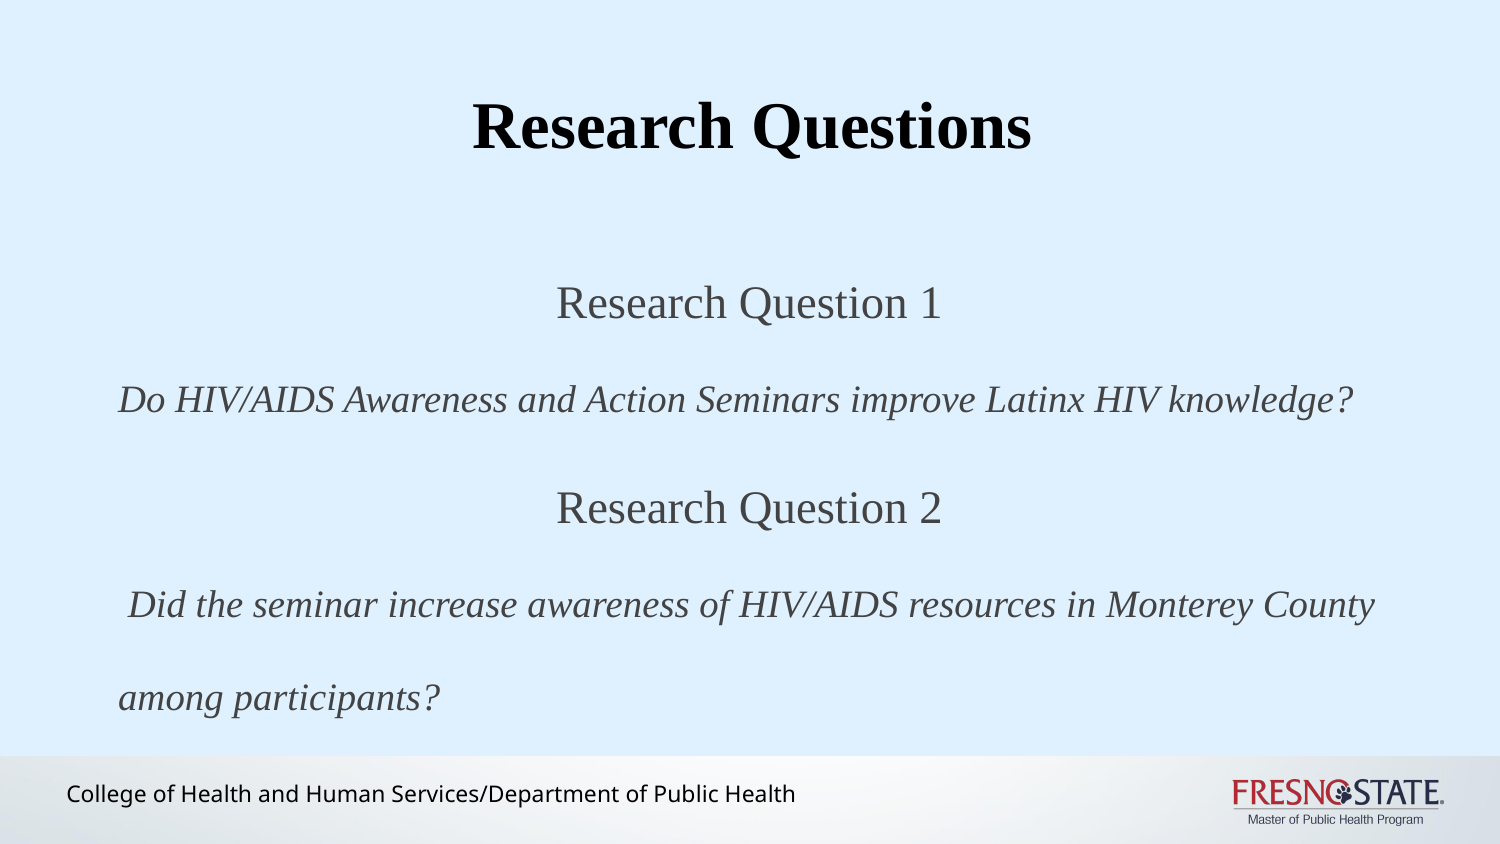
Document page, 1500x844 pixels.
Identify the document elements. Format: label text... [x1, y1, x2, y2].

list Research Question 1 Do HIV/AIDS Awareness and Action Seminars improve Latinx HIV knowledge? Research Question 2 Did the seminar increase awareness of HIV/AIDS resources in Monterey County among participants? [103, 207, 1397, 728]
title Research Questions [105, 44, 1400, 208]
list College of Health and Human Services/Department of Public Health [51, 775, 1125, 826]
picture [0, 756, 1500, 844]
